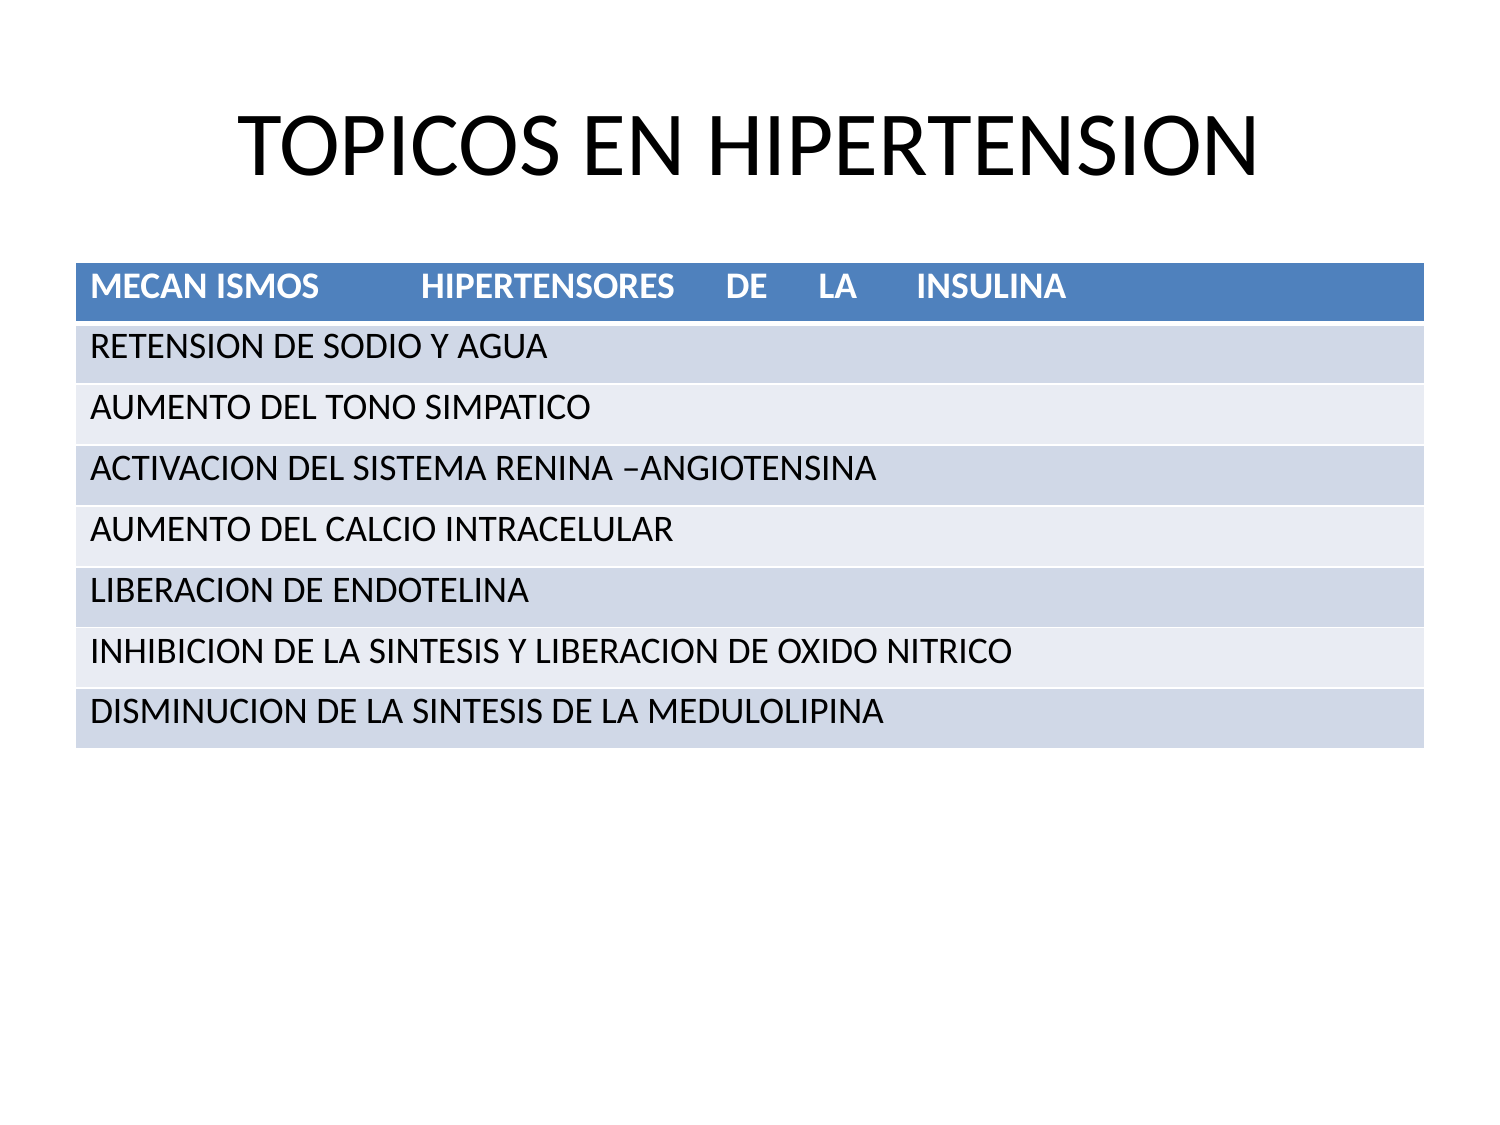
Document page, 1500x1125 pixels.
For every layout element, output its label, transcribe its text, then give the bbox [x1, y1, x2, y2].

table_cell AUMENTO DEL TONO SIMPATICO [76, 385, 1424, 444]
table_cell ACTIVACION DEL SISTEMA RENINA –ANGIOTENSINA [76, 446, 1424, 505]
table_header MECAN ISMOS HIPERTENSORES DE LA INSULINA [76, 263, 1424, 321]
table_cell DISMINUCION DE LA SINTESIS DE LA MEDULOLIPINA [76, 689, 1424, 748]
table_cell RETENSION DE SODIO Y AGUA [76, 326, 1424, 383]
table_cell AUMENTO DEL CALCIO INTRACELULAR [76, 507, 1424, 566]
table_cell LIBERACION DE ENDOTELINA [76, 568, 1424, 627]
table_cell INHIBICION DE LA SINTESIS Y LIBERACION DE OXIDO NITRICO [76, 628, 1424, 687]
title TOPICOS EN HIPERTENSION [75, 45, 1425, 233]
